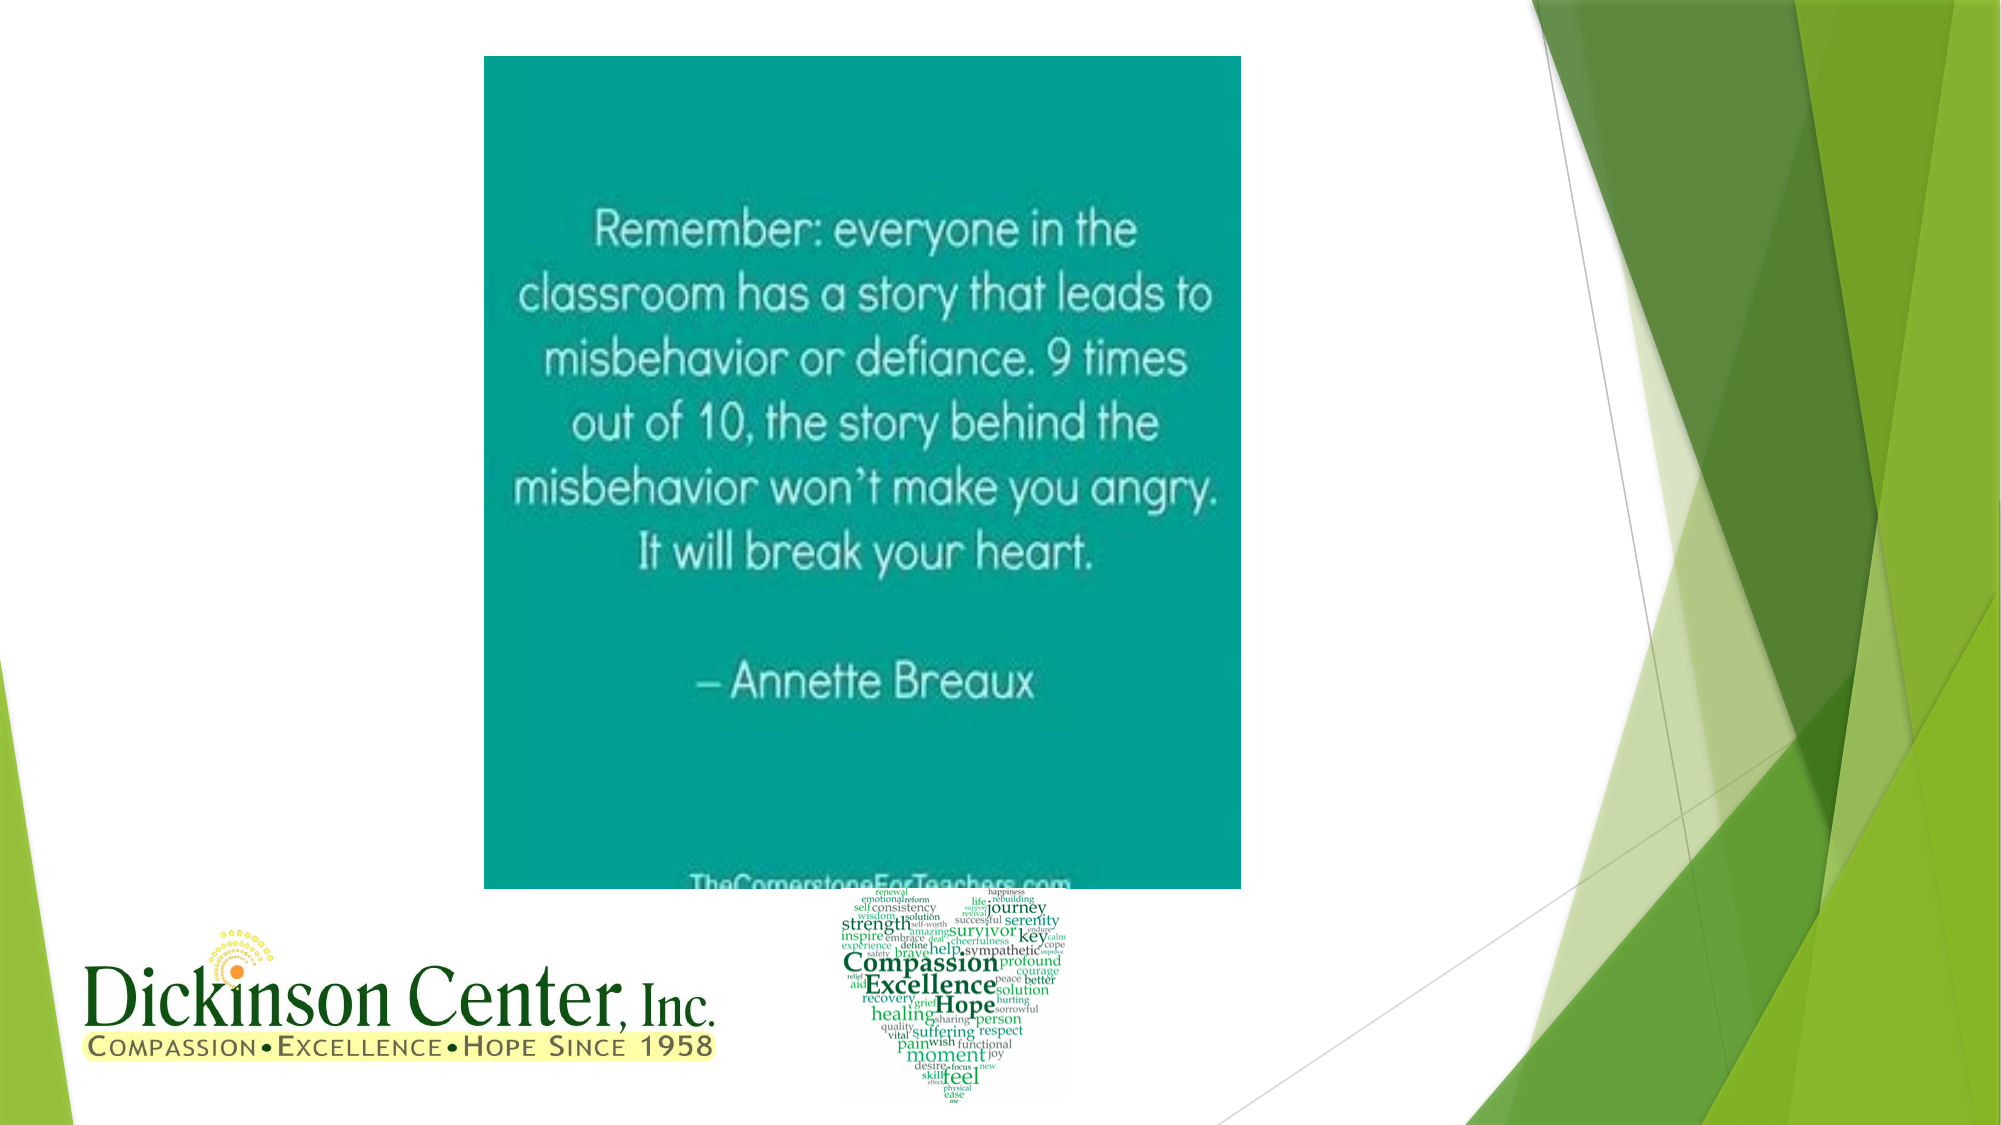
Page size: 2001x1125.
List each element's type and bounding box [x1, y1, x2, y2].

picture [483, 55, 1241, 1103]
picture [81, 929, 717, 1061]
